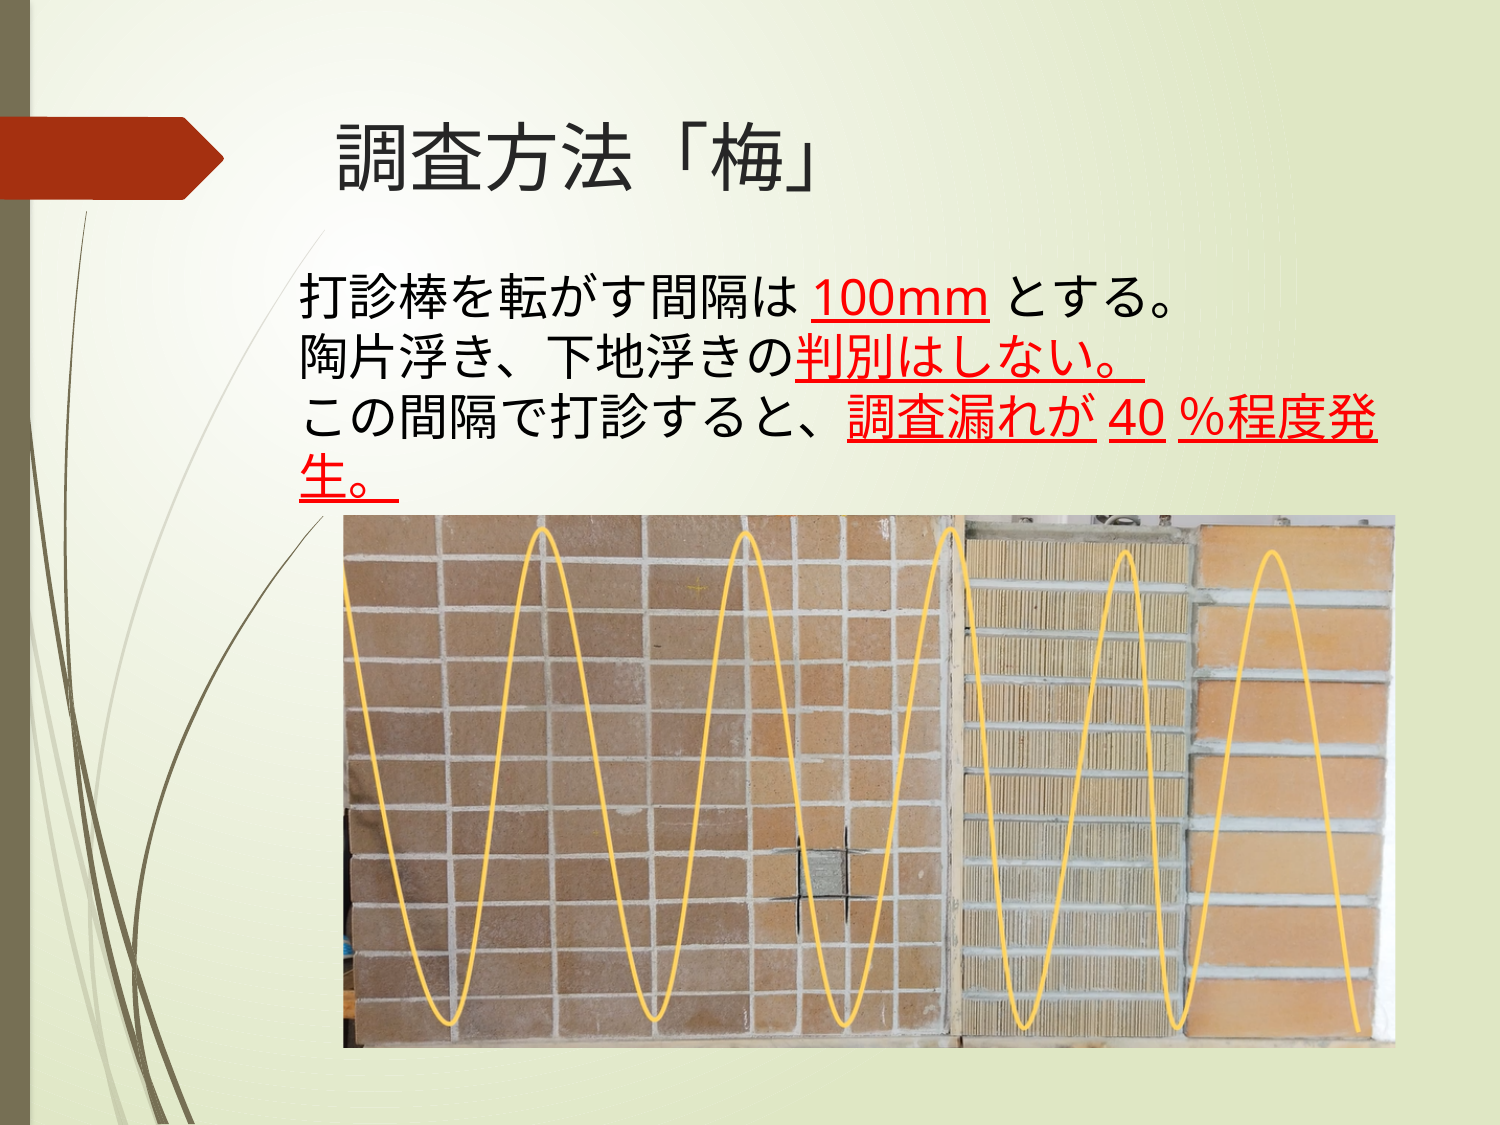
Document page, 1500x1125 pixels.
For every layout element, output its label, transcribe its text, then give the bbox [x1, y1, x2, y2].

picture [343, 515, 1396, 1048]
text_box 打診棒を転がす間隔は100mmとする。 陶片浮き、下地浮きの判別はしない。 この間隔で打診すると、調査漏れが40％程度発生。 [284, 258, 1438, 513]
title 調査方法「梅」 [319, 102, 1420, 222]
